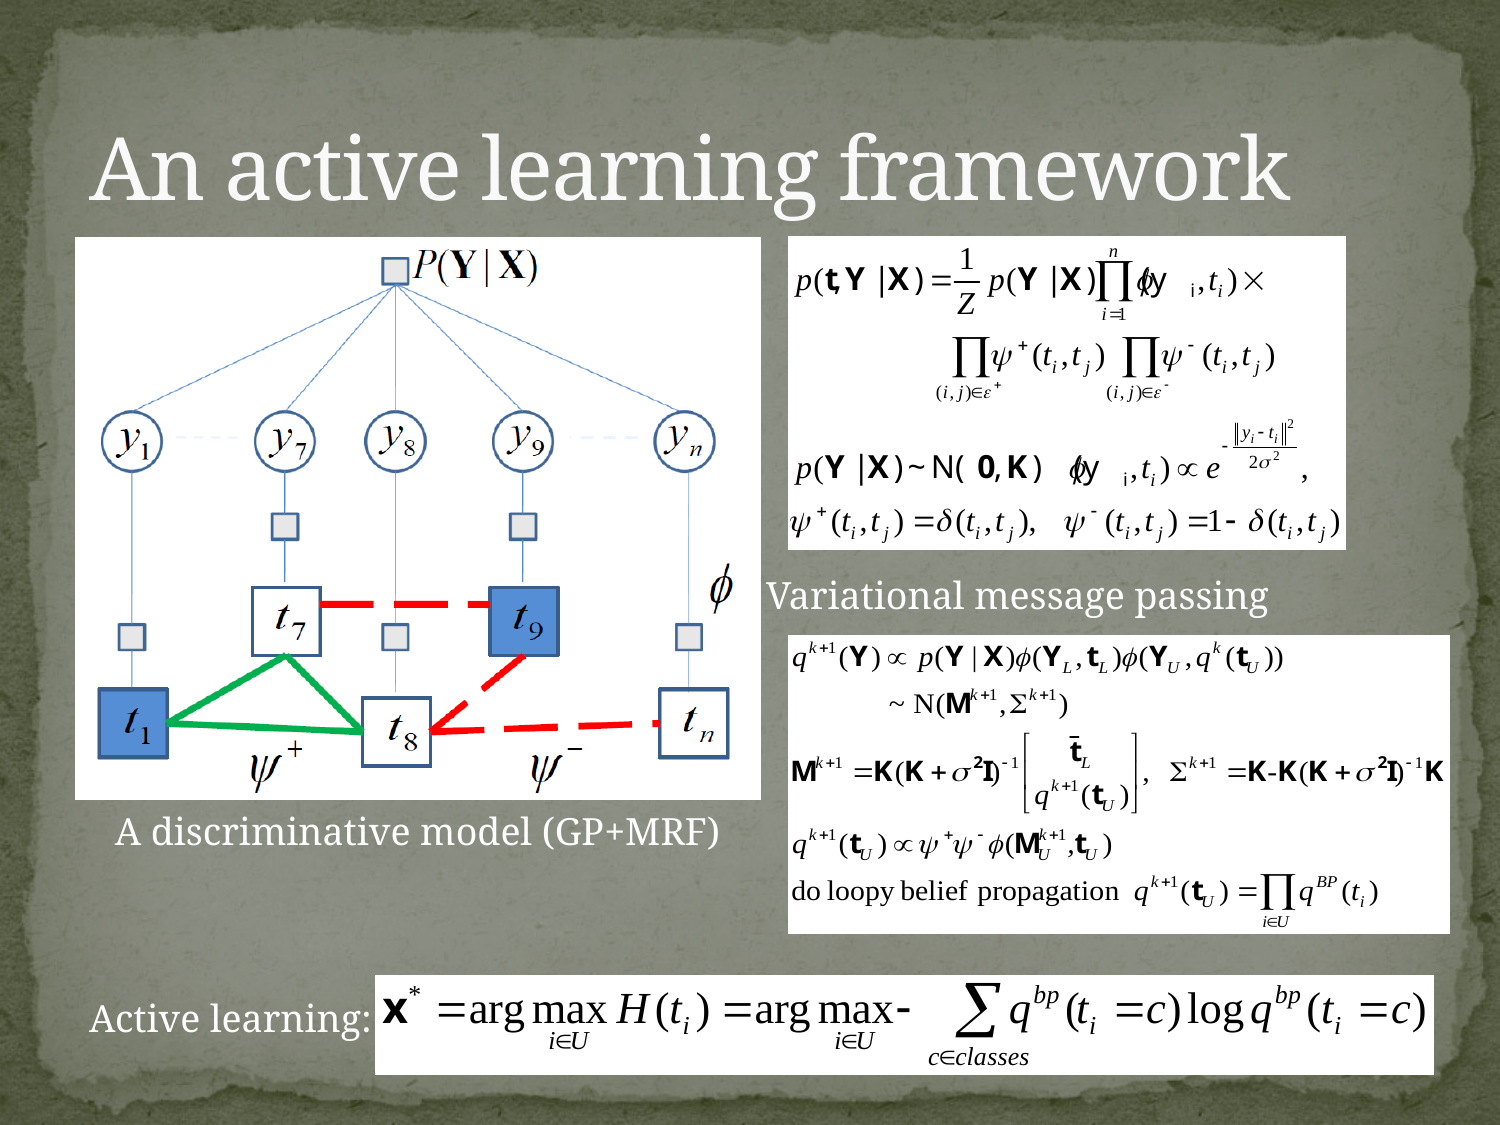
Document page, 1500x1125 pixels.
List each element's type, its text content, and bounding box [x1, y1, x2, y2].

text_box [789, 238, 1344, 548]
text_box Active learning: [74, 987, 364, 1048]
title An active learning framework [74, 24, 1425, 225]
picture [75, 237, 761, 800]
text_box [378, 978, 1432, 1072]
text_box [790, 637, 1449, 934]
list A discriminative model (GP+MRF) [99, 809, 738, 863]
text_box Variational message passing [770, 564, 1294, 625]
